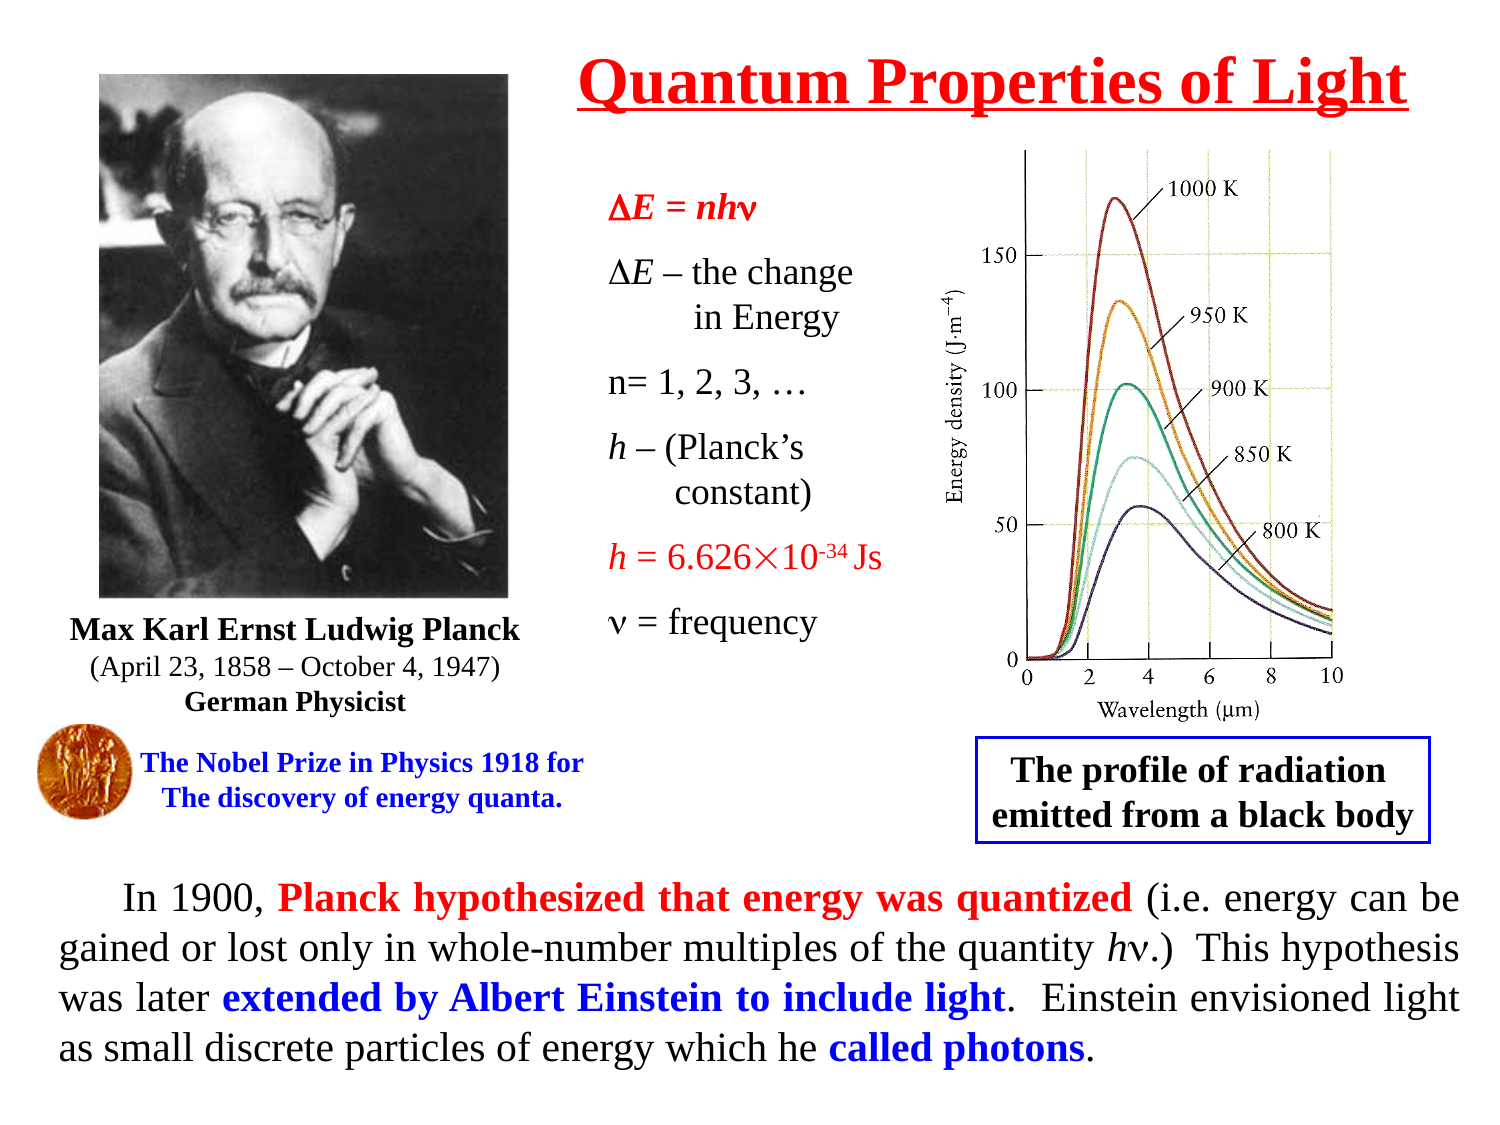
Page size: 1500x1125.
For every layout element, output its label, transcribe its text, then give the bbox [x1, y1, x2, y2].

picture [99, 74, 510, 600]
picture [899, 149, 1376, 751]
text_box The profile of radiation emitted from a black body [976, 737, 1430, 843]
text_box E = nh E – the change in Energy n= 1, 2, 3, … h – (Planck’s constant) h = 6.62610-34 Js  = frequency [593, 174, 894, 650]
text_box In 1900, Planck hypothesized that energy was quantized (i.e. energy can be gained or lost only in whole-number multiples of the quantity h.) This hypothesis was later extended by Albert Einstein to include light. Einstein envisioned light as small discrete particles of energy which he called photons. [43, 862, 1475, 1078]
text_box The Nobel Prize in Physics 1918 for The discovery of energy quanta. [151, 737, 600, 818]
text_box Quantum Properties of Light [562, 29, 1424, 125]
text_box Max Karl Ernst Ludwig Planck (April 23, 1858 – October 4, 1947) German Physicist [54, 599, 536, 725]
picture [37, 724, 148, 835]
